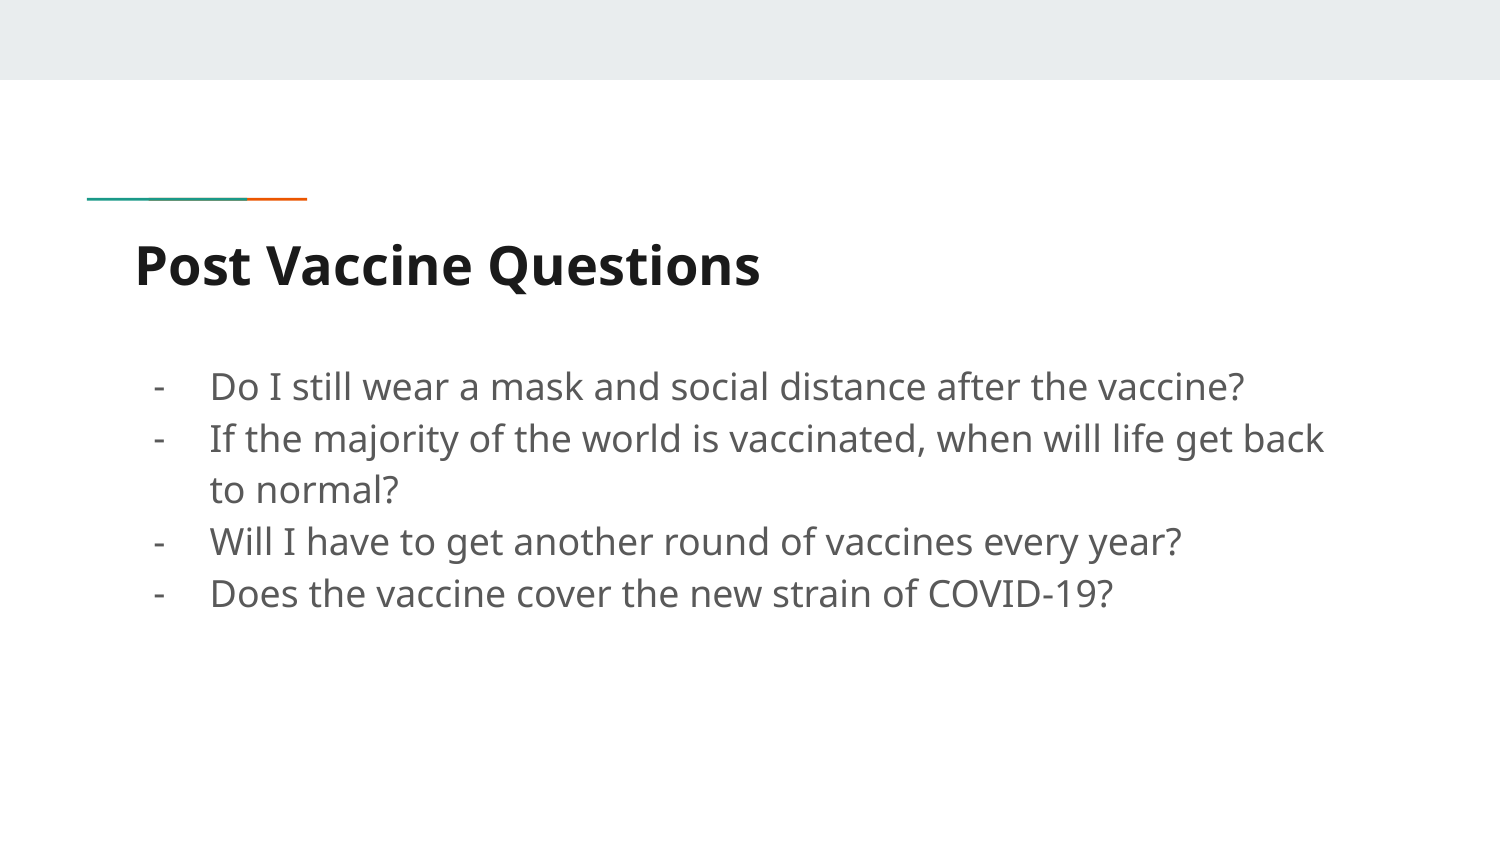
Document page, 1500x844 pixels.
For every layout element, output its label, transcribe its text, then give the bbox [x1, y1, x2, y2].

list Do I still wear a mask and social distance after the vaccine? If the majority of the world is vaccinated, when will life get back to normal? Will I have to get another round of vaccines every year? Does the vaccine cover the new strain of COVID-19? [119, 341, 1381, 712]
title Post Vaccine Questions [119, 216, 1381, 305]
